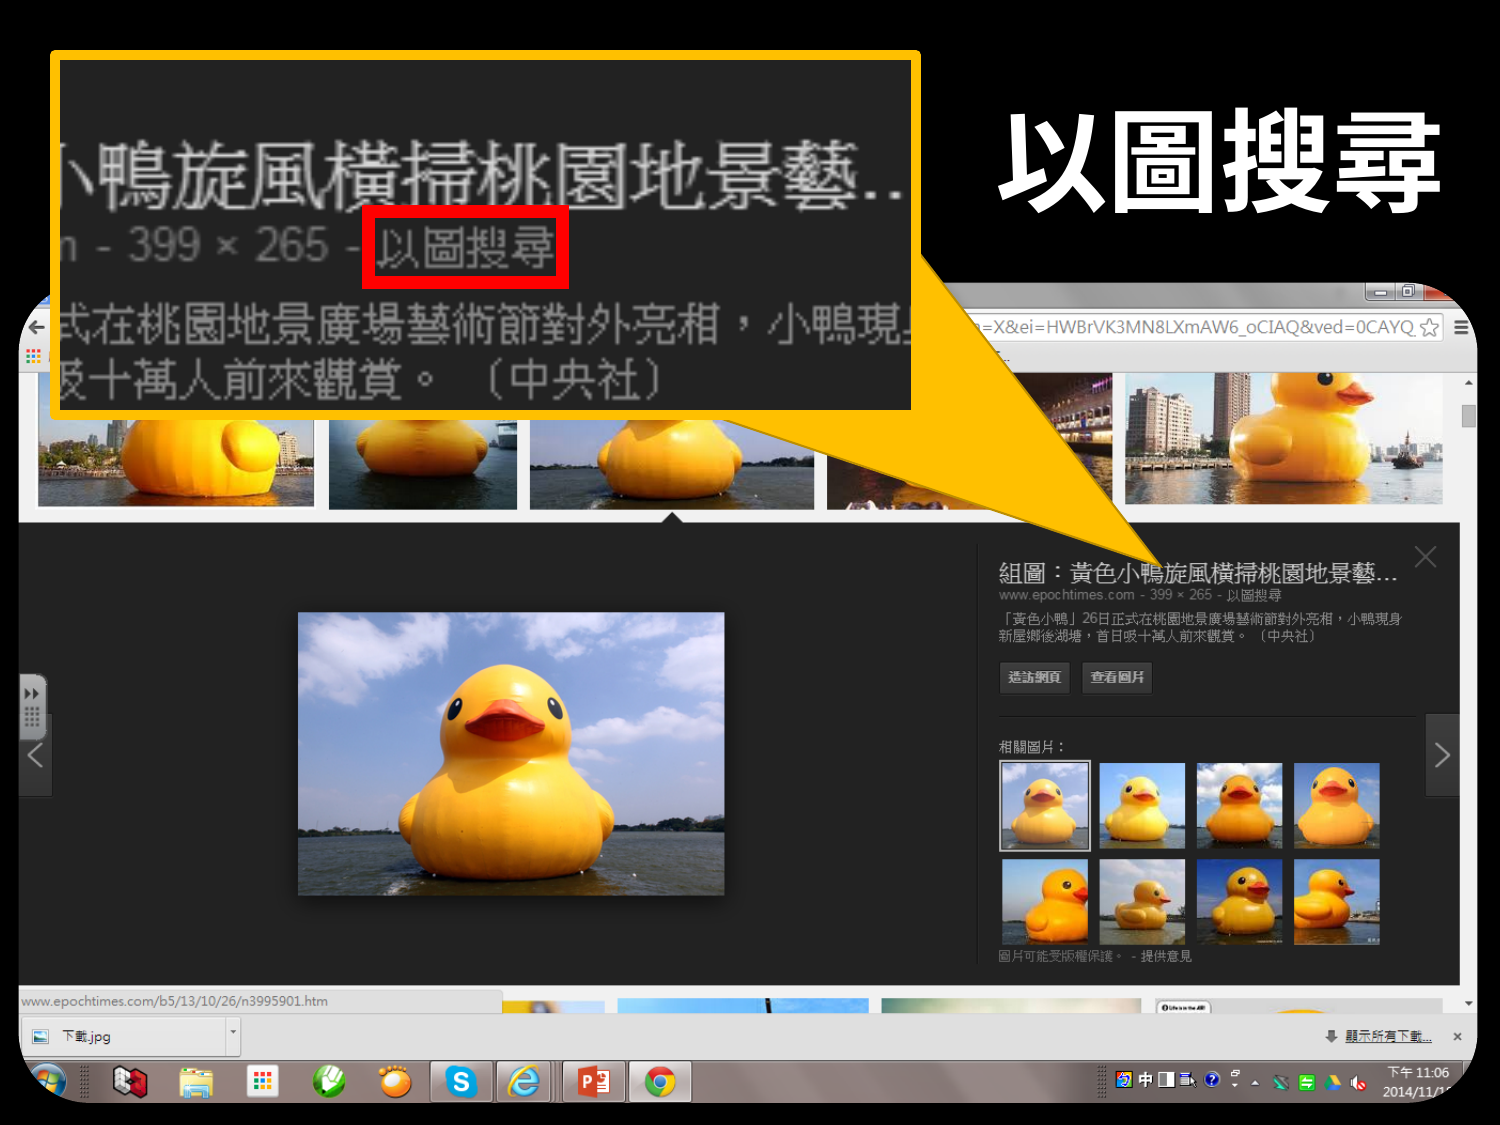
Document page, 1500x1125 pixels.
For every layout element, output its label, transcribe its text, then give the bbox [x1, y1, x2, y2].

text_box 以圖搜尋 [1208, 83, 1477, 234]
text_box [59, 59, 1208, 574]
picture [18, 282, 1478, 1103]
